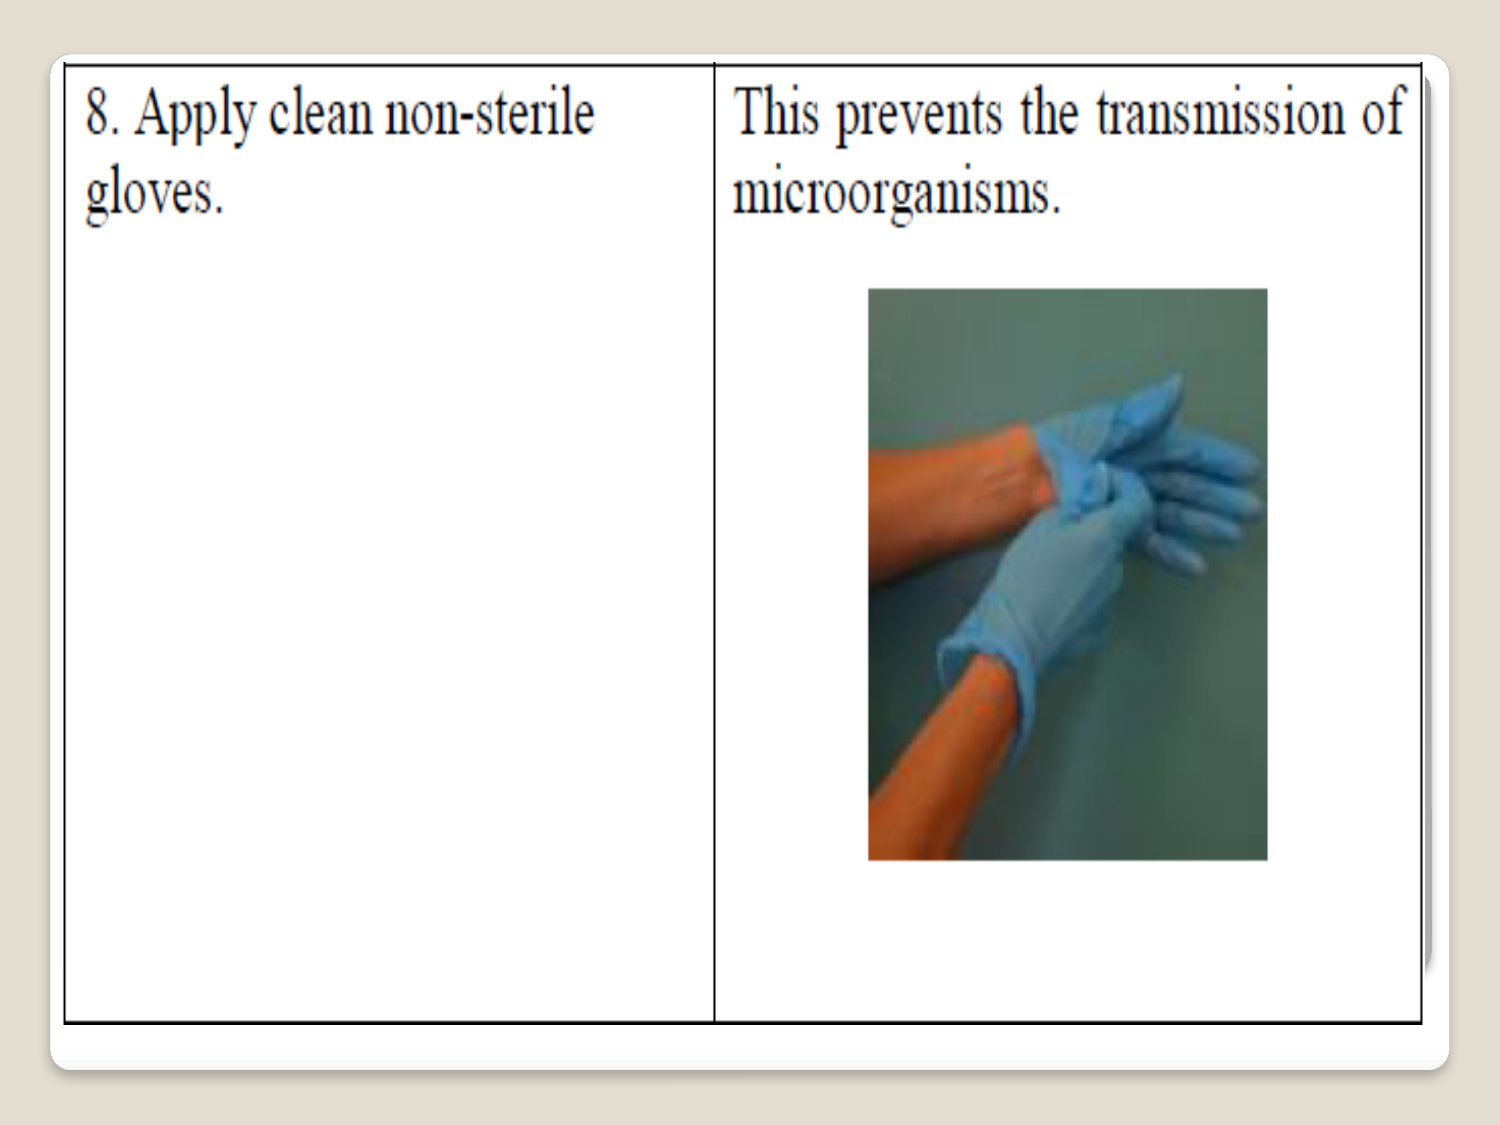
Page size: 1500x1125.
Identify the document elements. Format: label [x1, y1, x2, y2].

list [62, 62, 1426, 1026]
